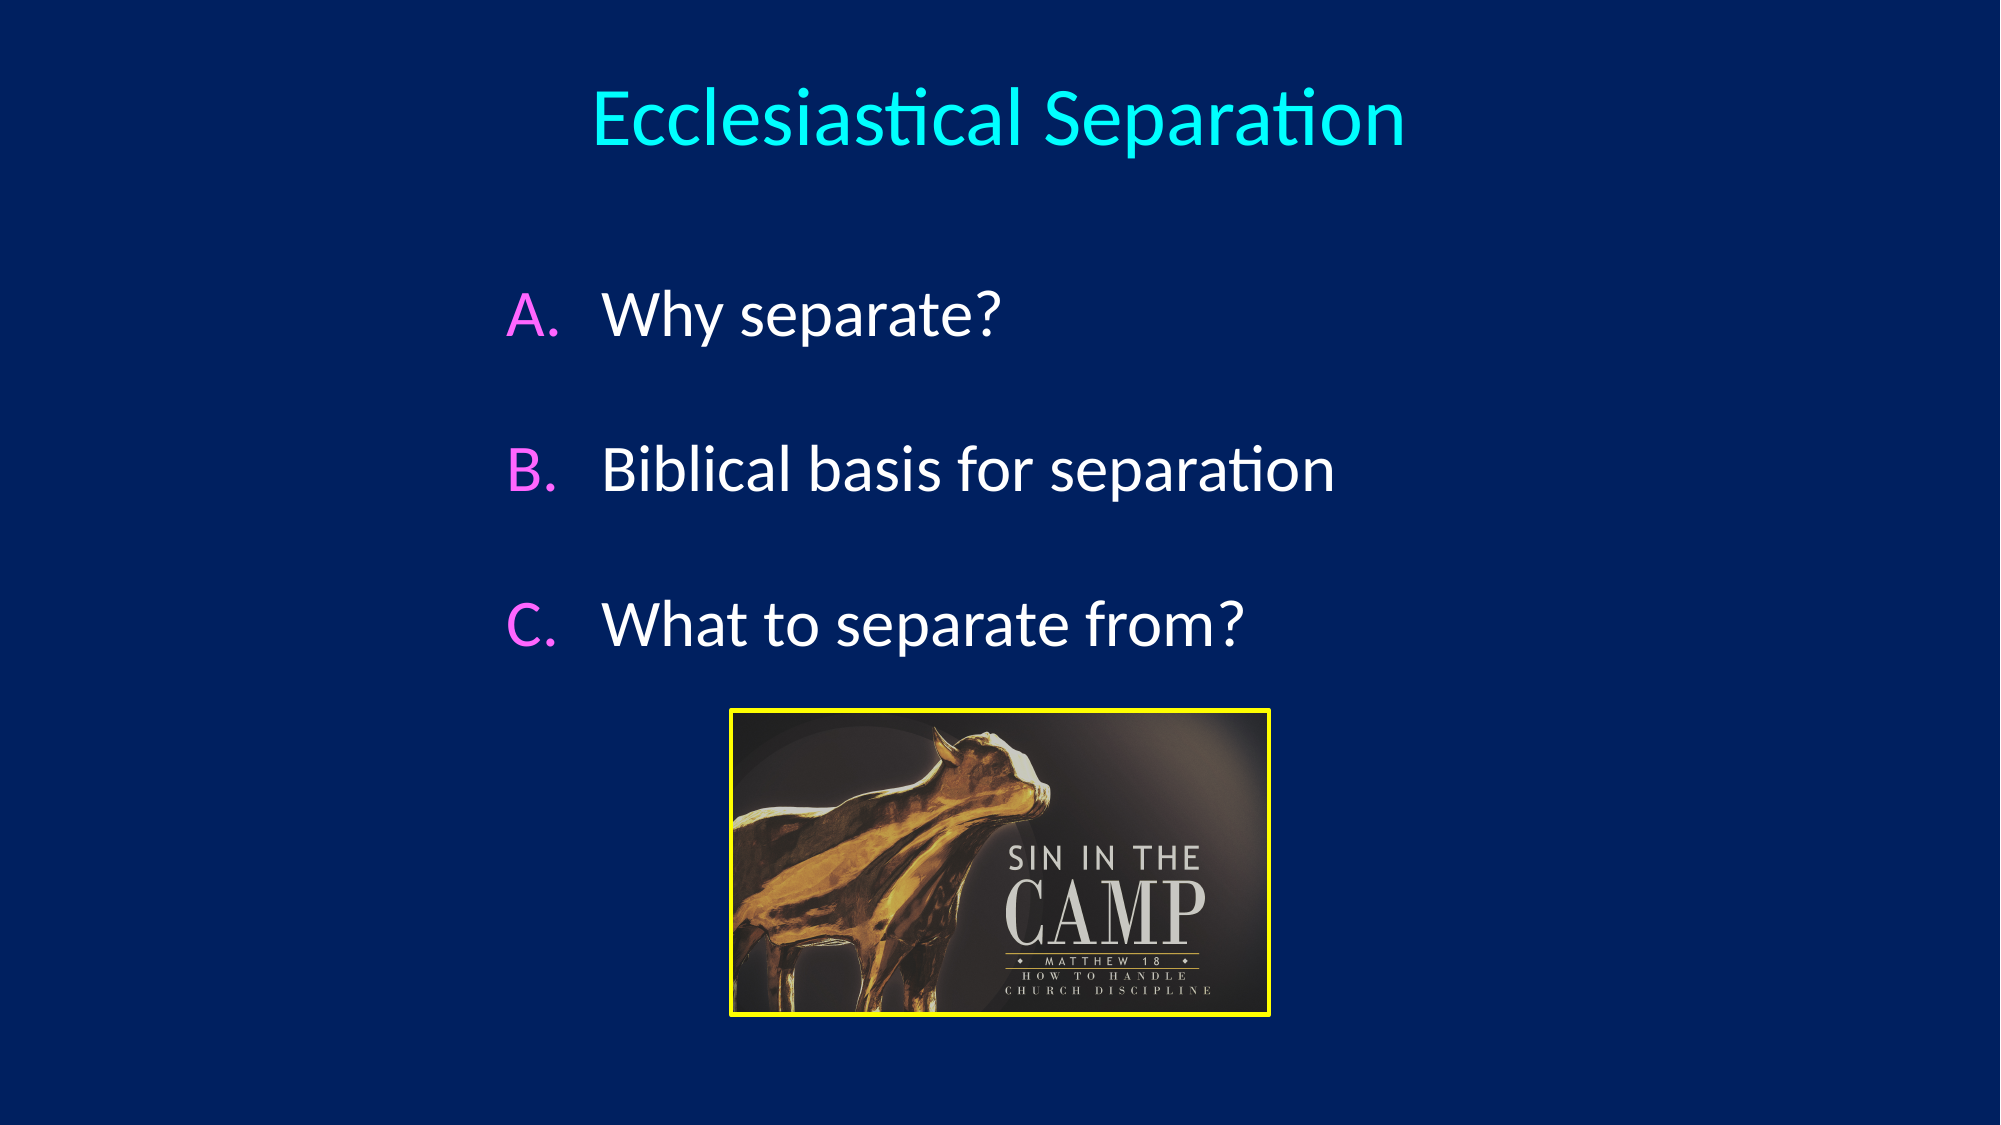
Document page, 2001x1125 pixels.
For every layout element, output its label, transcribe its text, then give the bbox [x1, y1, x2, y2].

title Ecclesiastical Separation [573, 37, 1427, 188]
list Why separate? Biblical basis for separation What to separate from? [491, 262, 1509, 851]
picture [733, 712, 1267, 1013]
